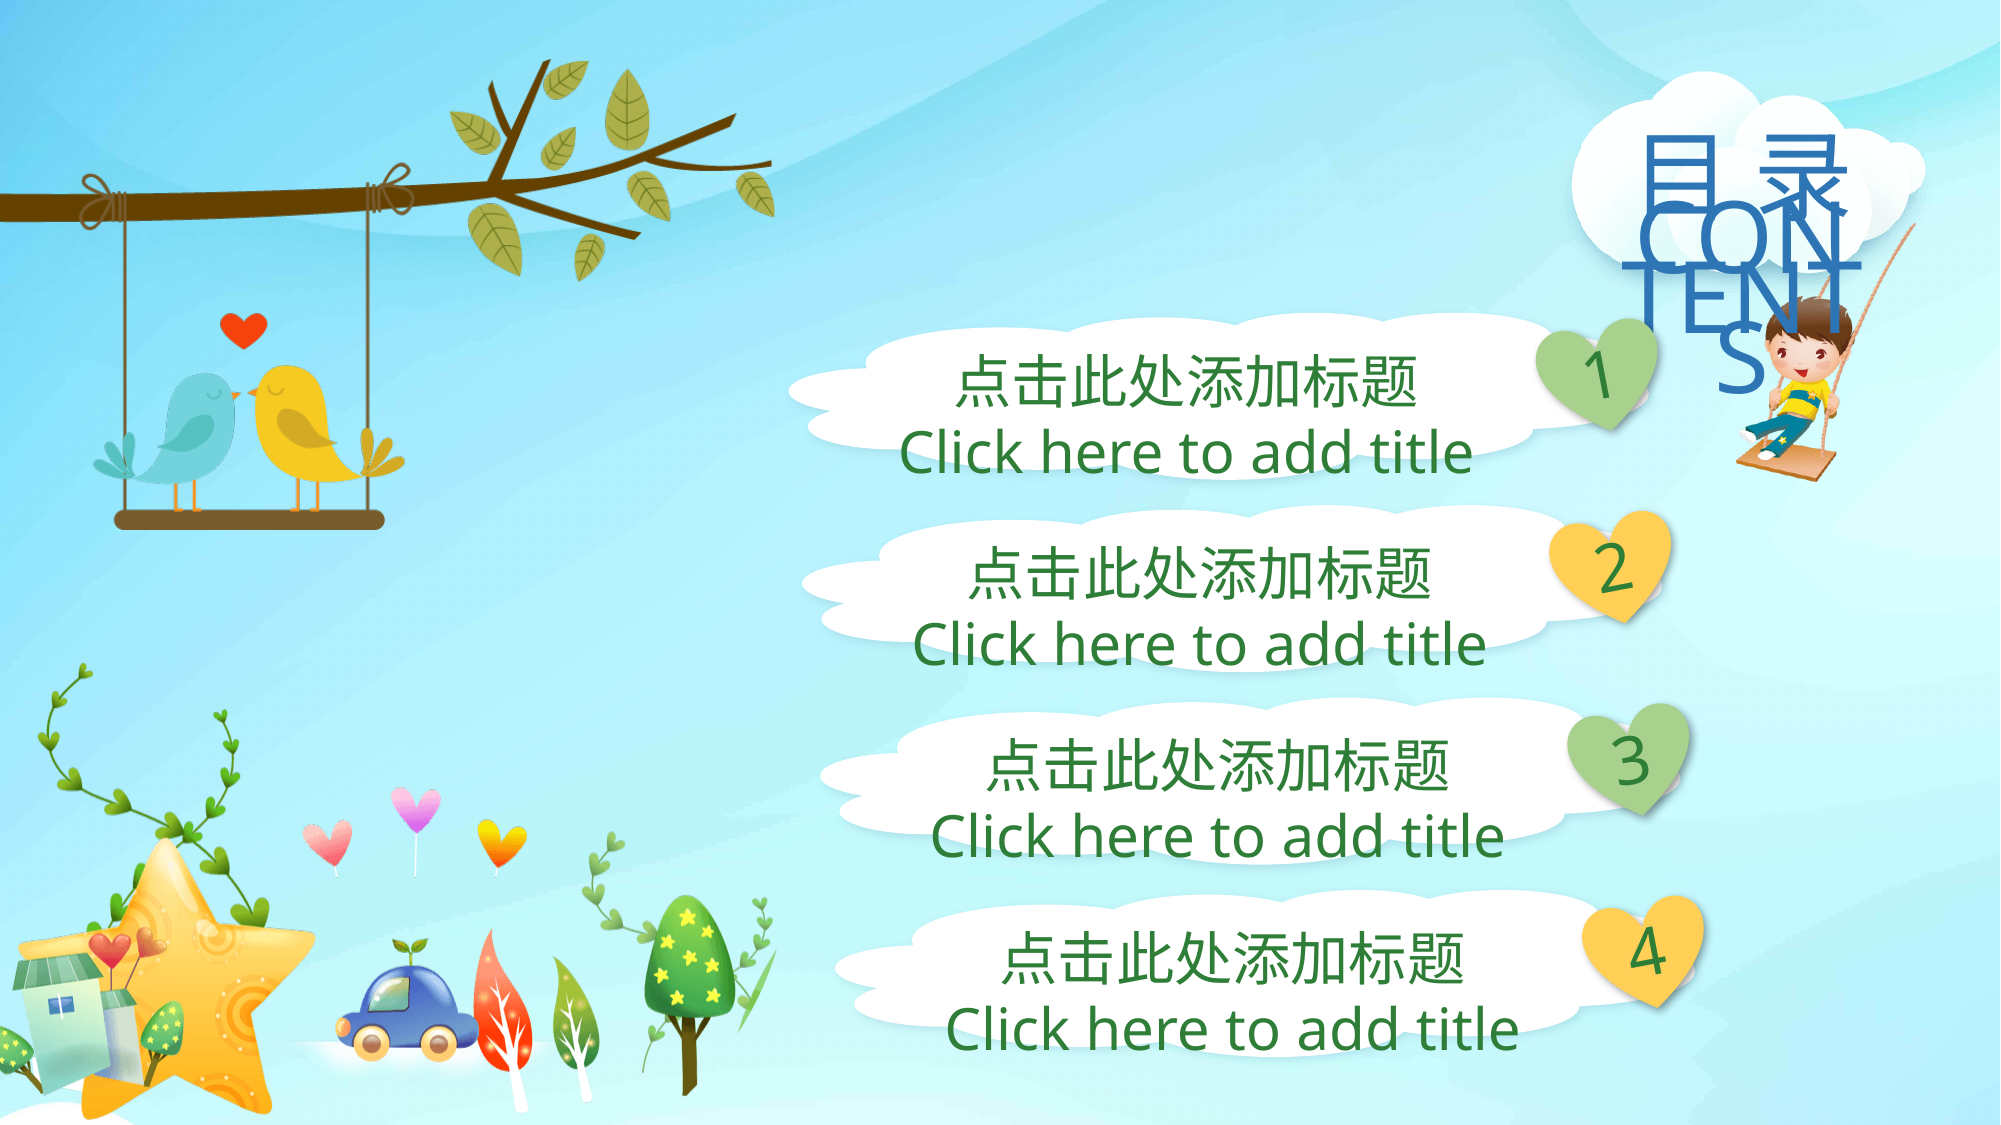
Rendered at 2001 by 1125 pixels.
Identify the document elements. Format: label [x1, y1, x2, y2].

text_box [789, 312, 1709, 1057]
text_box [1550, 59, 1952, 481]
picture [0, 0, 2001, 1125]
